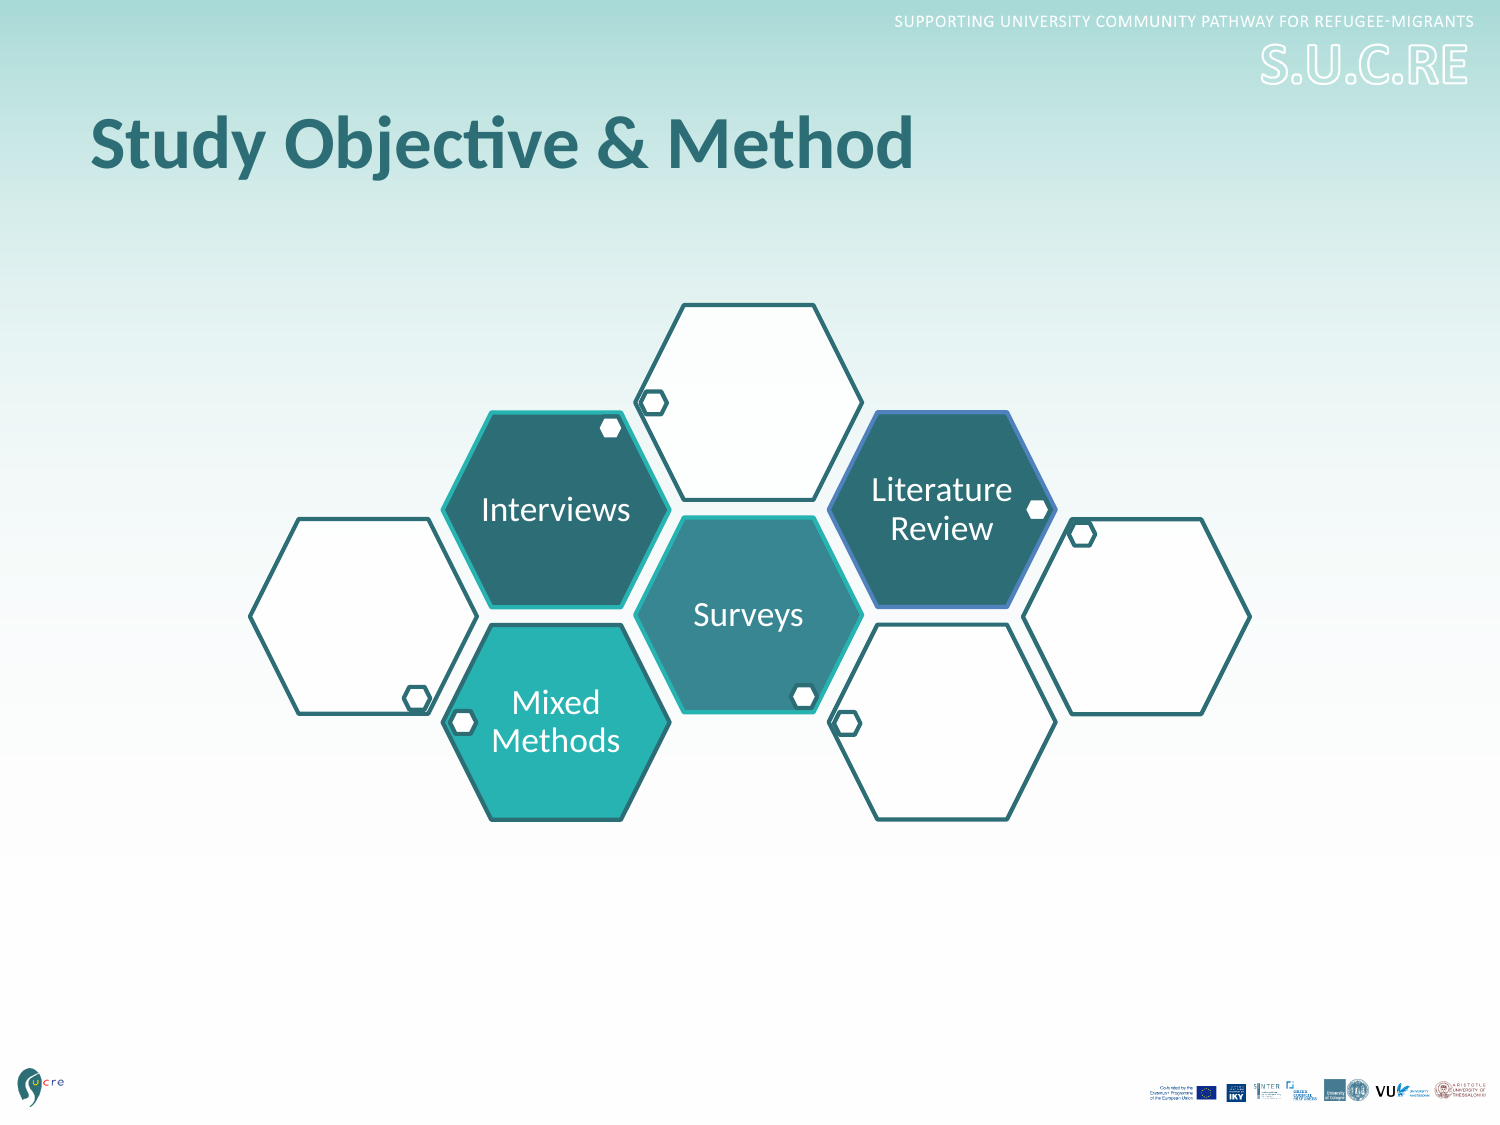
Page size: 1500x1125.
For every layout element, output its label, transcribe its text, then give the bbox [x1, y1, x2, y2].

picture [0, 0, 1500, 1125]
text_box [249, 228, 1251, 897]
title Study Objective & Method [75, 45, 1425, 233]
